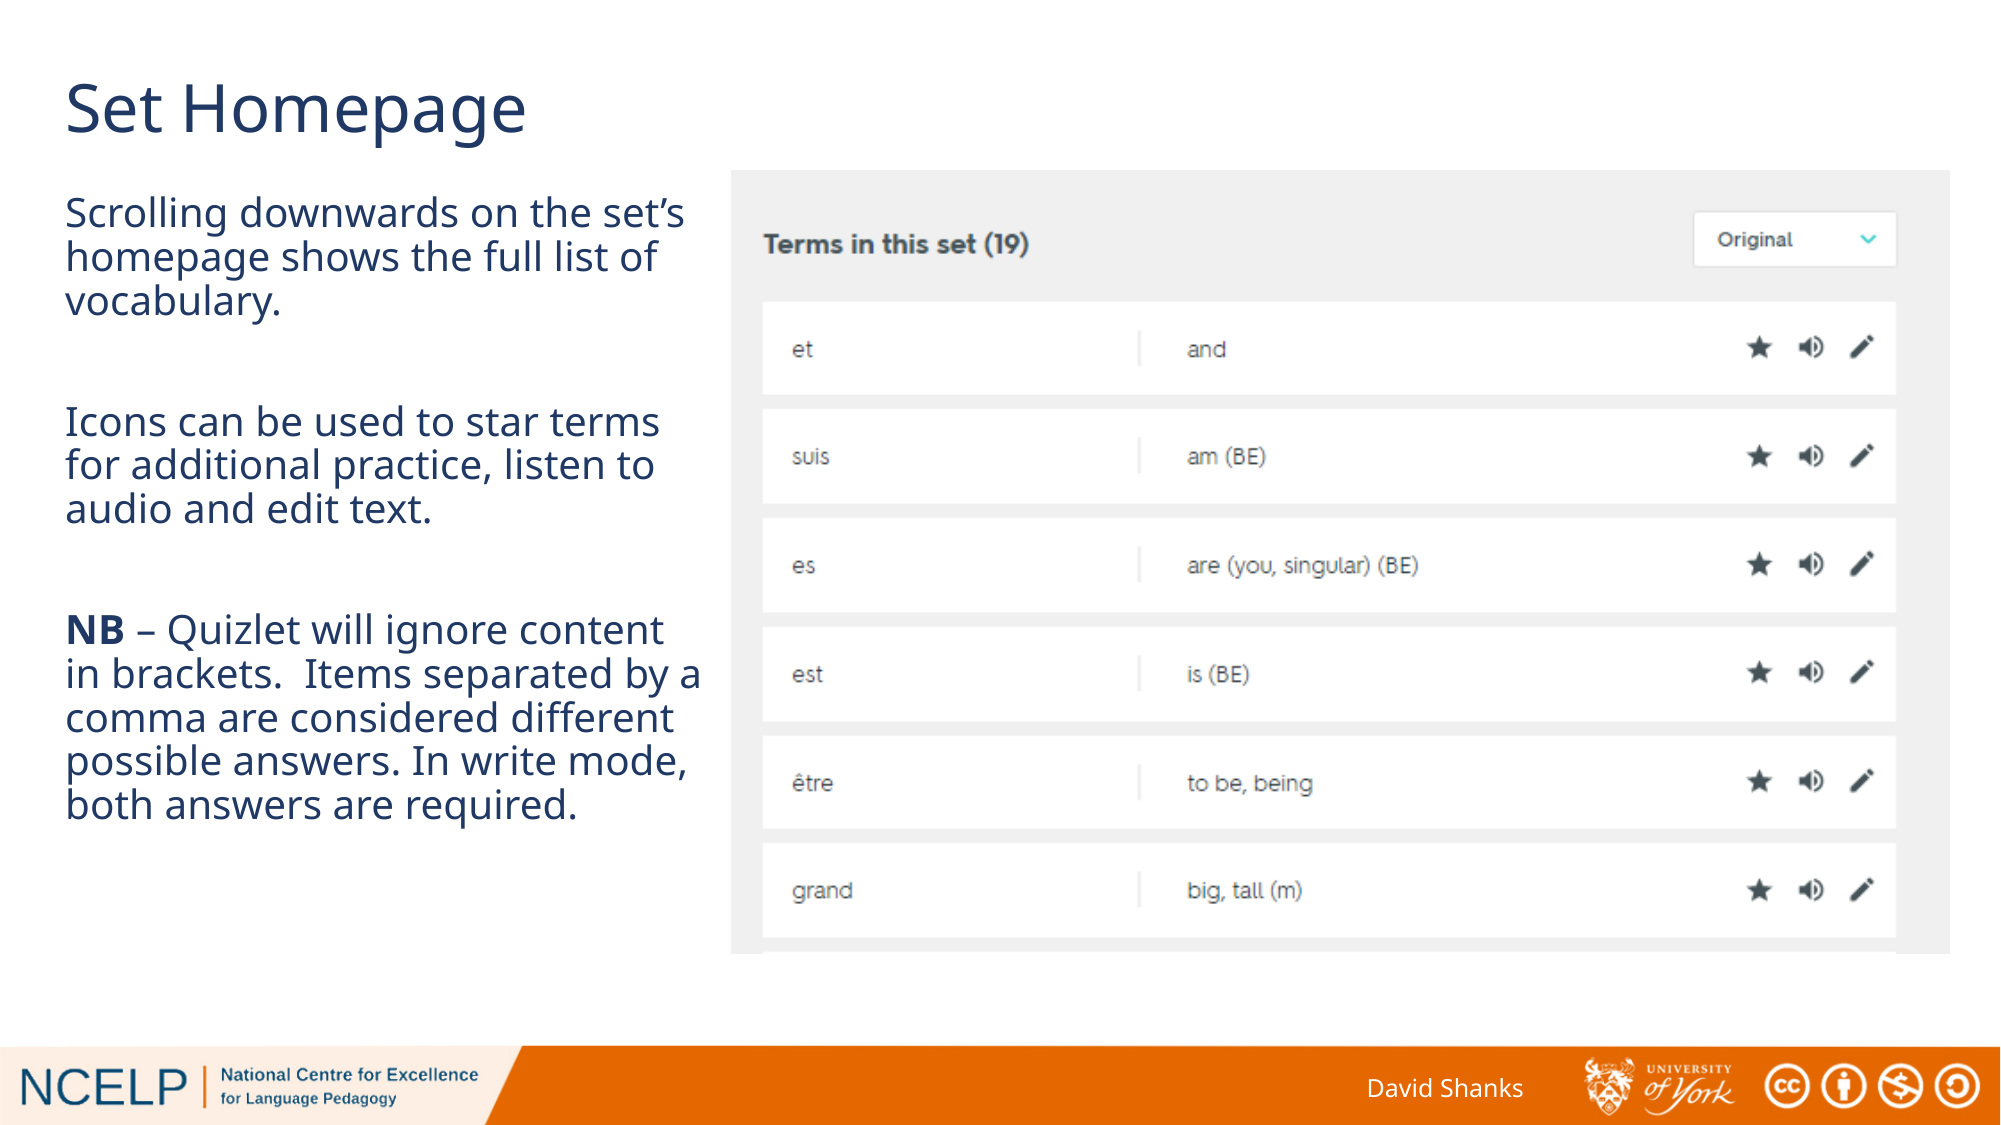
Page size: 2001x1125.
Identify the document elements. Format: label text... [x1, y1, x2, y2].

text_box David Shanks [1351, 1065, 1678, 1110]
title Set Homepage [50, 2, 1776, 220]
picture [0, 0, 2001, 1125]
list Scrolling downwards on the set’s homepage shows the full list of vocabulary. Icons can be used to star terms for additional practice, listen to audio and edit text. NB – Quizlet will ignore content in brackets. Items separated by a comma are considered different possible answers. In write mode, both answers are required. [50, 185, 724, 872]
